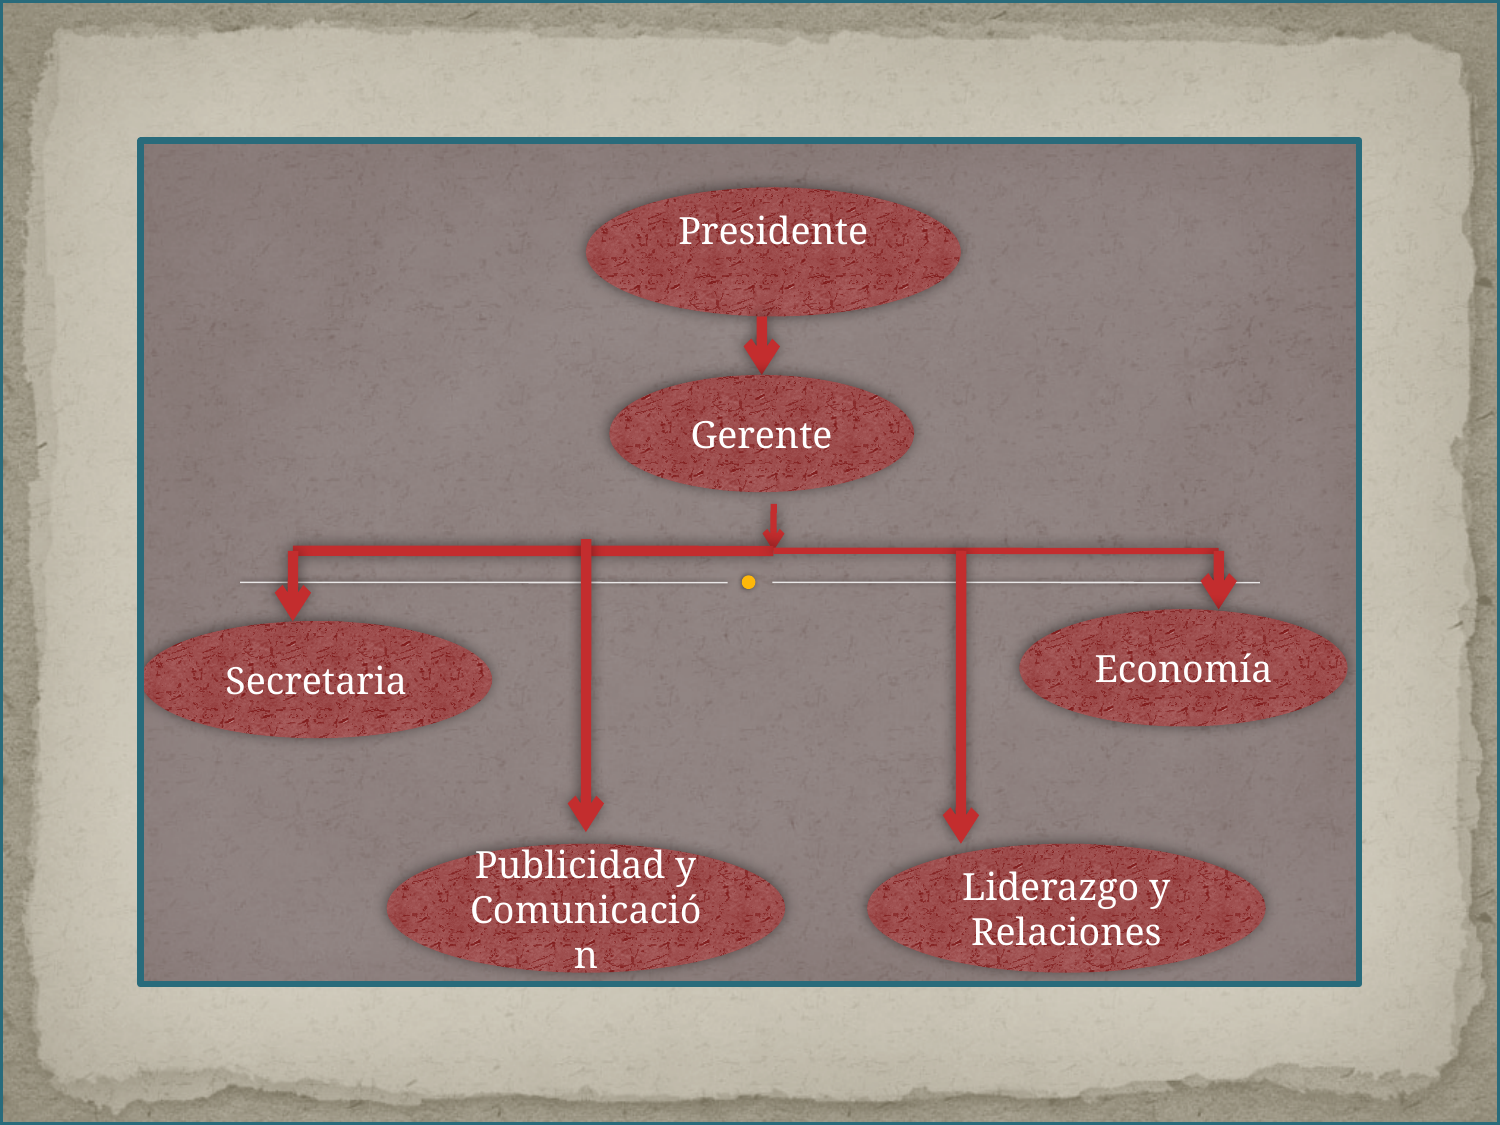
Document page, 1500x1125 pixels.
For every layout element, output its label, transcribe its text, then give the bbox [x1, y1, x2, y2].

text_box [0, 0, 1500, 1125]
text_box Economía [1019, 609, 1348, 727]
text_box Presidente [585, 187, 961, 317]
text_box Liderazgo y Relaciones [867, 843, 1266, 973]
text_box Secretaria [144, 621, 493, 739]
text_box Publicidad y Comunicación [386, 843, 786, 973]
text_box Gerente [609, 374, 915, 493]
